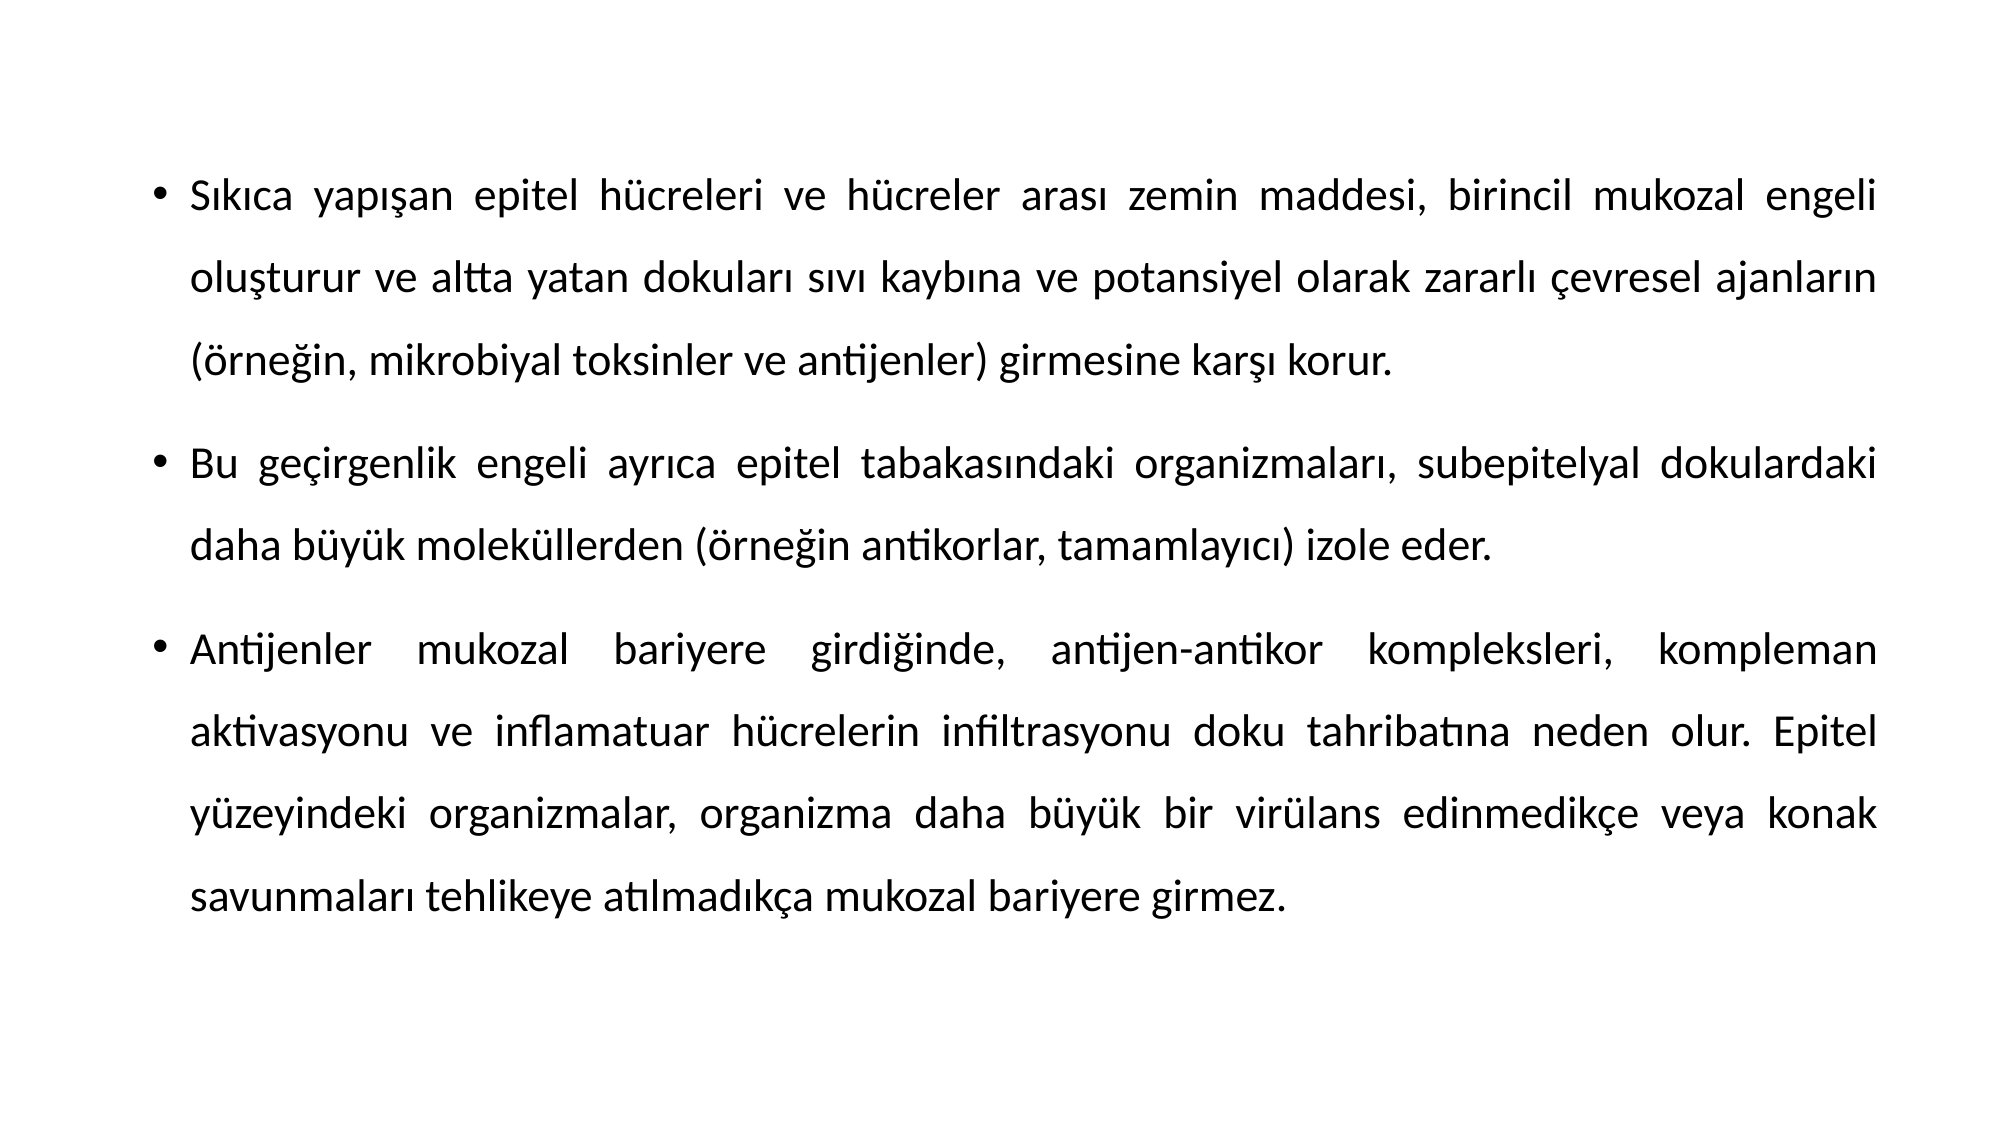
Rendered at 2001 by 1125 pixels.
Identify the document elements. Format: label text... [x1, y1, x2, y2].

list Sıkıca yapışan epitel hücreleri ve hücreler arası zemin maddesi, birincil mukozal engeli oluşturur ve altta yatan dokuları sıvı kaybına ve potansiyel olarak zararlı çevresel ajanların (örneğin, mikrobiyal toksinler ve antijenler) girmesine karşı korur. Bu geçirgenlik engeli ayrıca epitel tabakasındaki organizmaları, subepitelyal dokulardaki daha büyük moleküllerden (örneğin antikorlar, tamamlayıcı) izole eder. Antijenler mukozal bariyere girdiğinde, antijen-antikor kompleksleri, kompleman aktivasyonu ve inflamatuar hücrelerin infiltrasyonu doku tahribatına neden olur. Epitel yüzeyindeki organizmalar, organizma daha büyük bir virülans edinmedikçe veya konak savunmaları tehlikeye atılmadıkça mukozal bariyere girmez. [137, 129, 1895, 1062]
